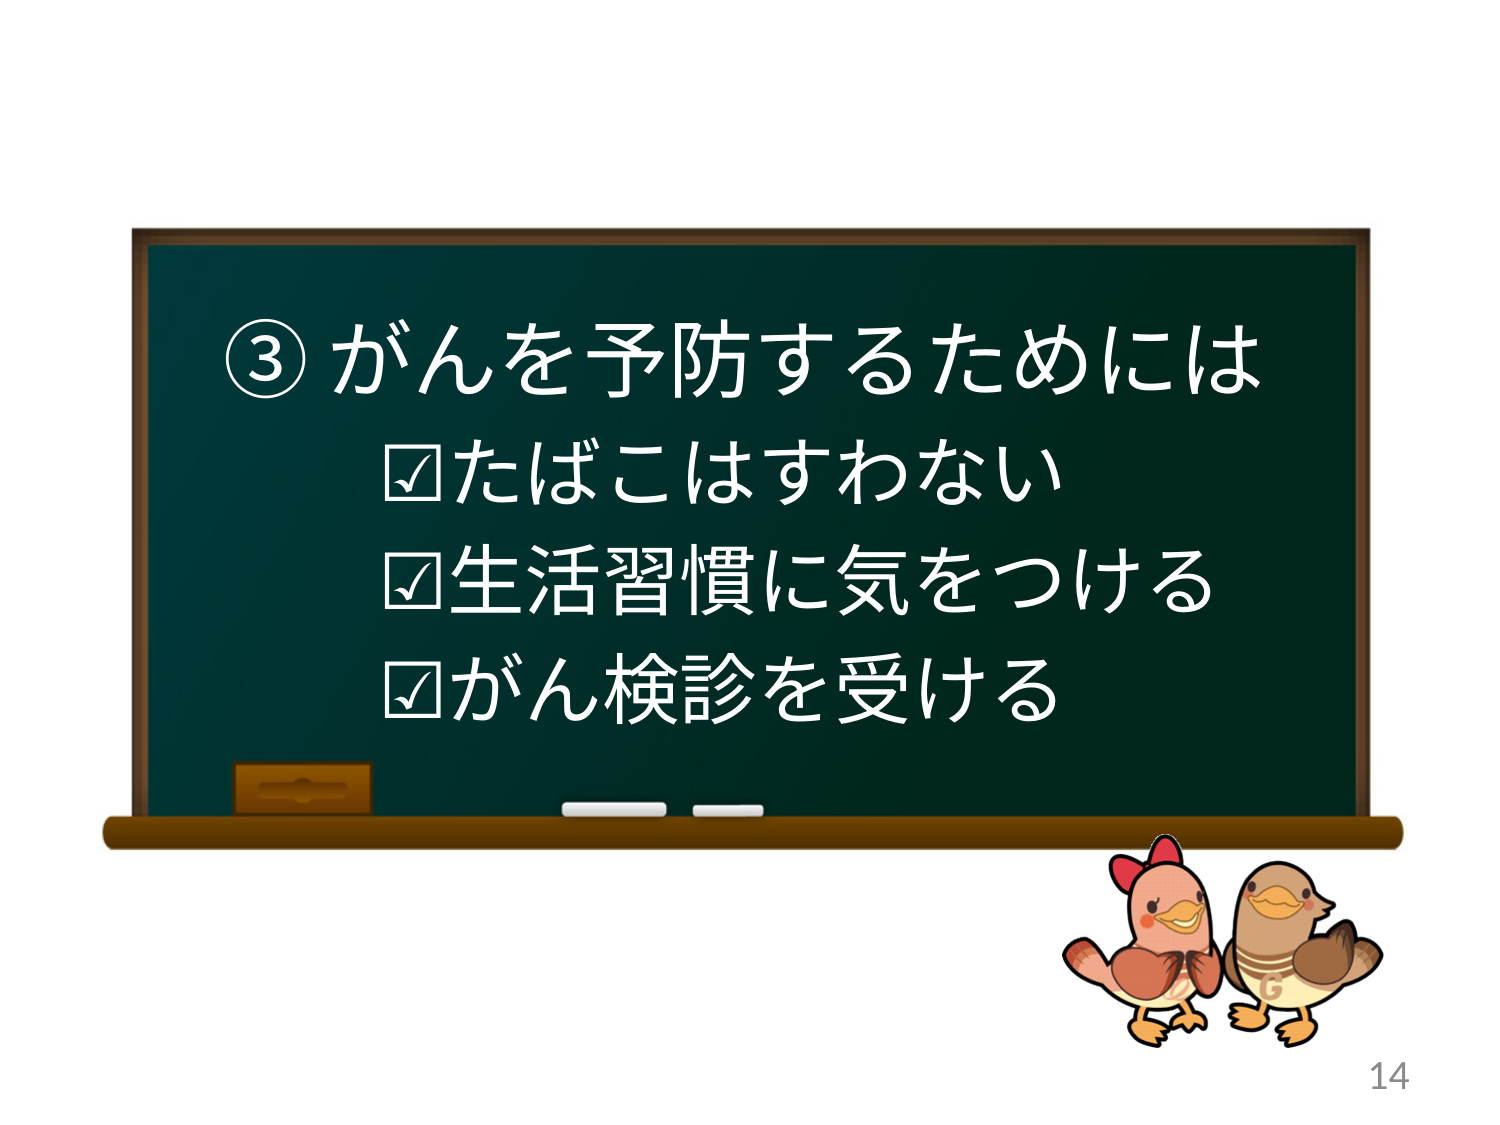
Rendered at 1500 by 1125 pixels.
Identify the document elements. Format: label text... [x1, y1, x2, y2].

picture [100, 219, 1414, 1048]
slide_number 14 [1074, 1042, 1425, 1103]
